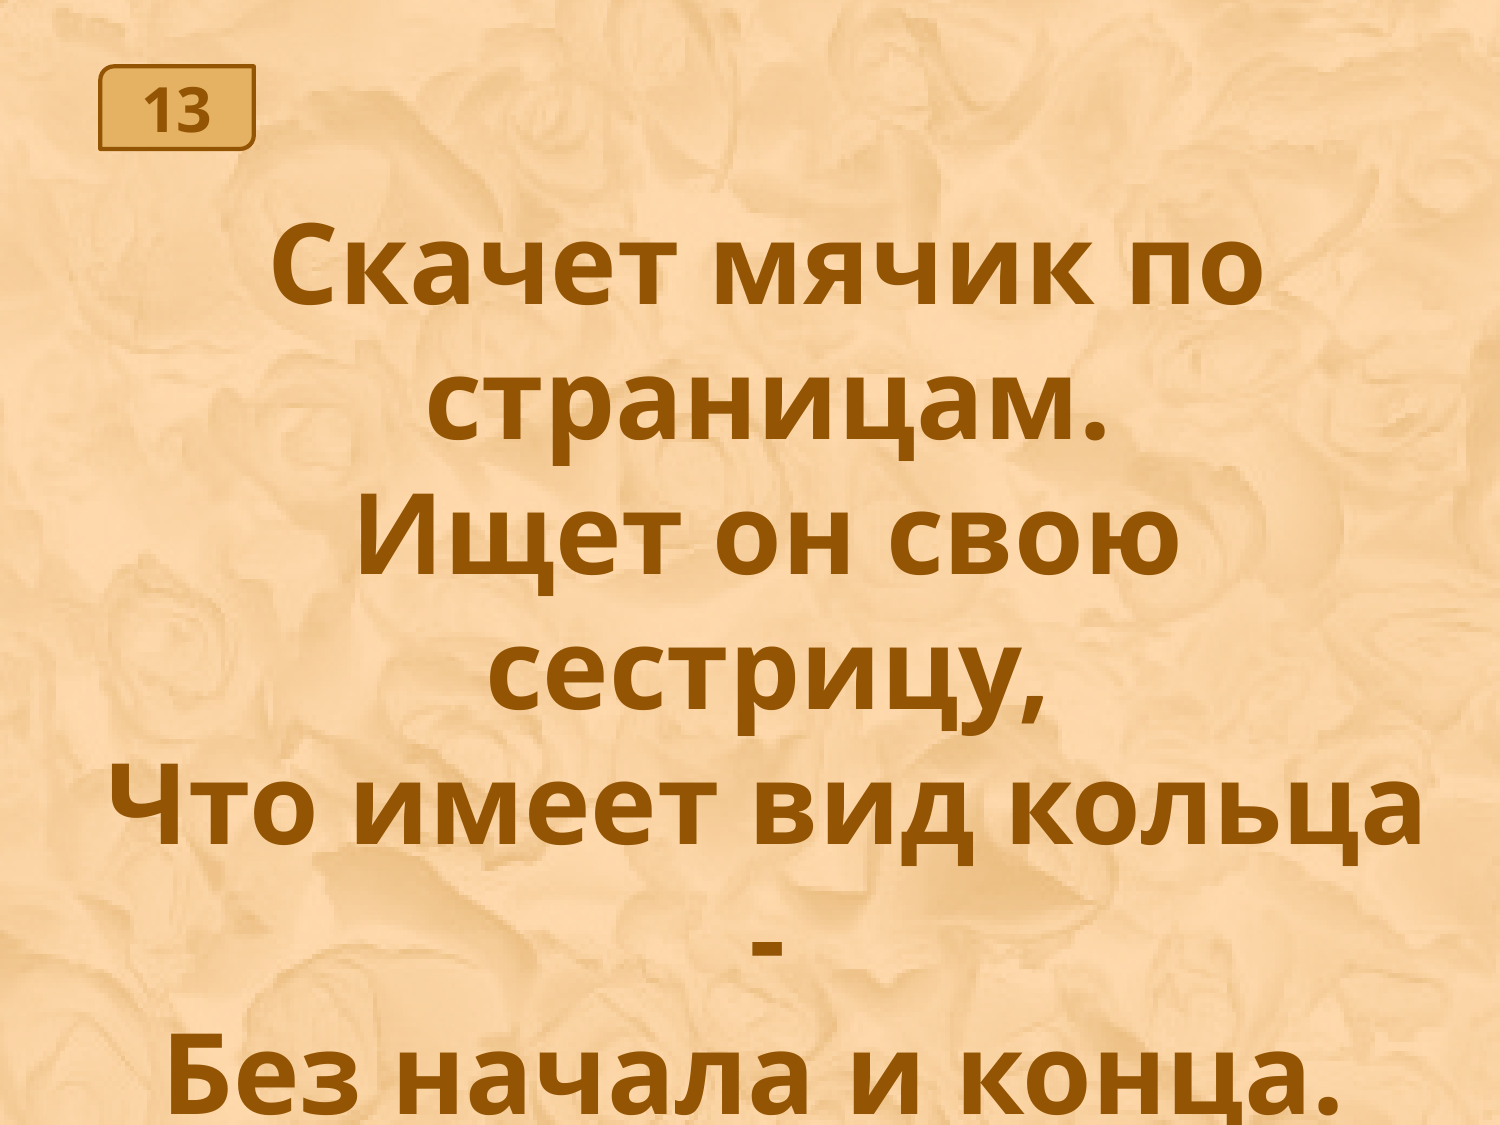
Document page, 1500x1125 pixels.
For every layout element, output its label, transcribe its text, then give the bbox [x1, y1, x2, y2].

text_box Скачет мячик по страницам. Ищет он свою сестрицу, Что имеет вид кольца - Без начала и конца. [88, 184, 1447, 1125]
text_box 13 [98, 64, 256, 152]
